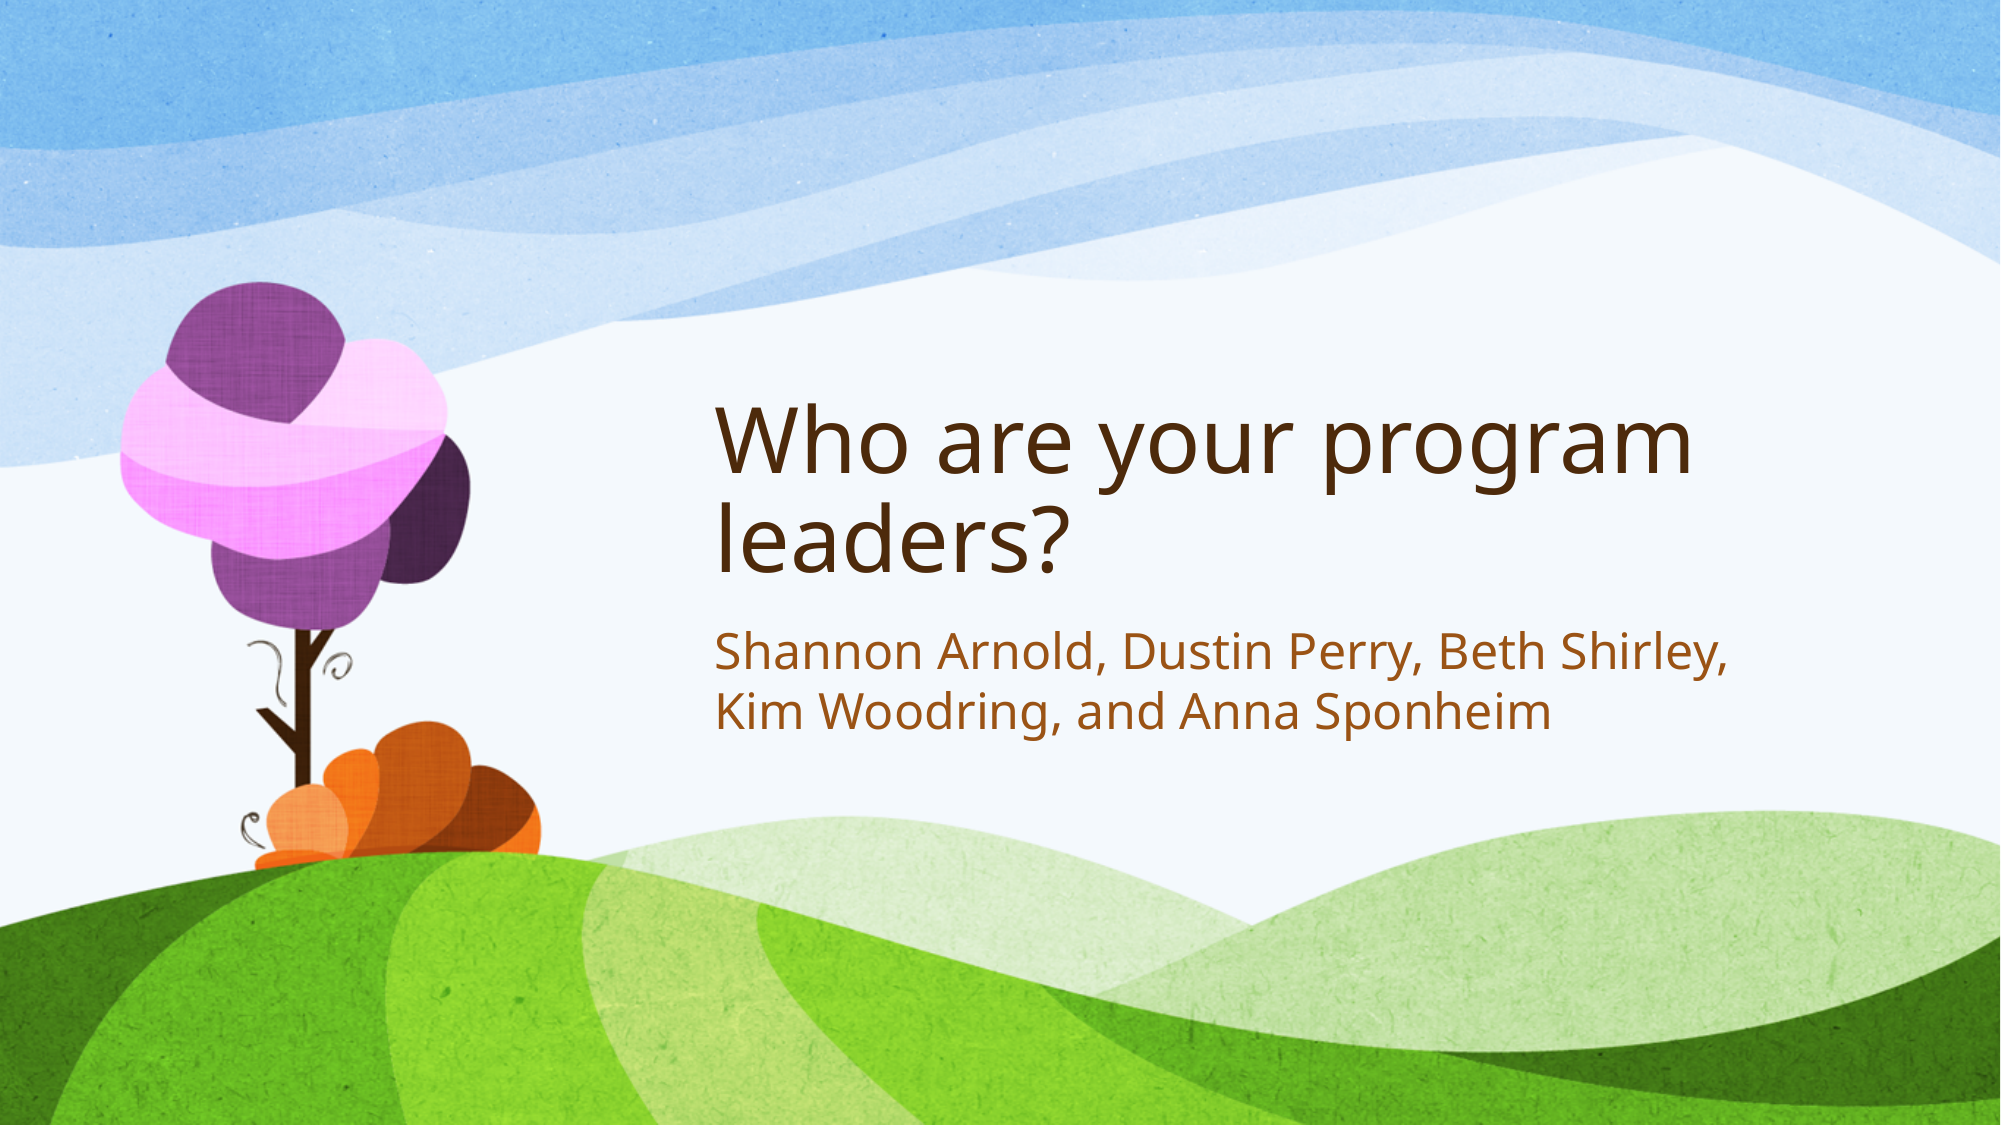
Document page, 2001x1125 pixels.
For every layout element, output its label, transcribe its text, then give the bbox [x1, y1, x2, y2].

title Who are your program leaders? [699, 299, 1825, 600]
list Shannon Arnold, Dustin Perry, Beth Shirley, Kim Woodring, and Anna Sponheim [699, 612, 1825, 763]
picture [0, 0, 2001, 1125]
